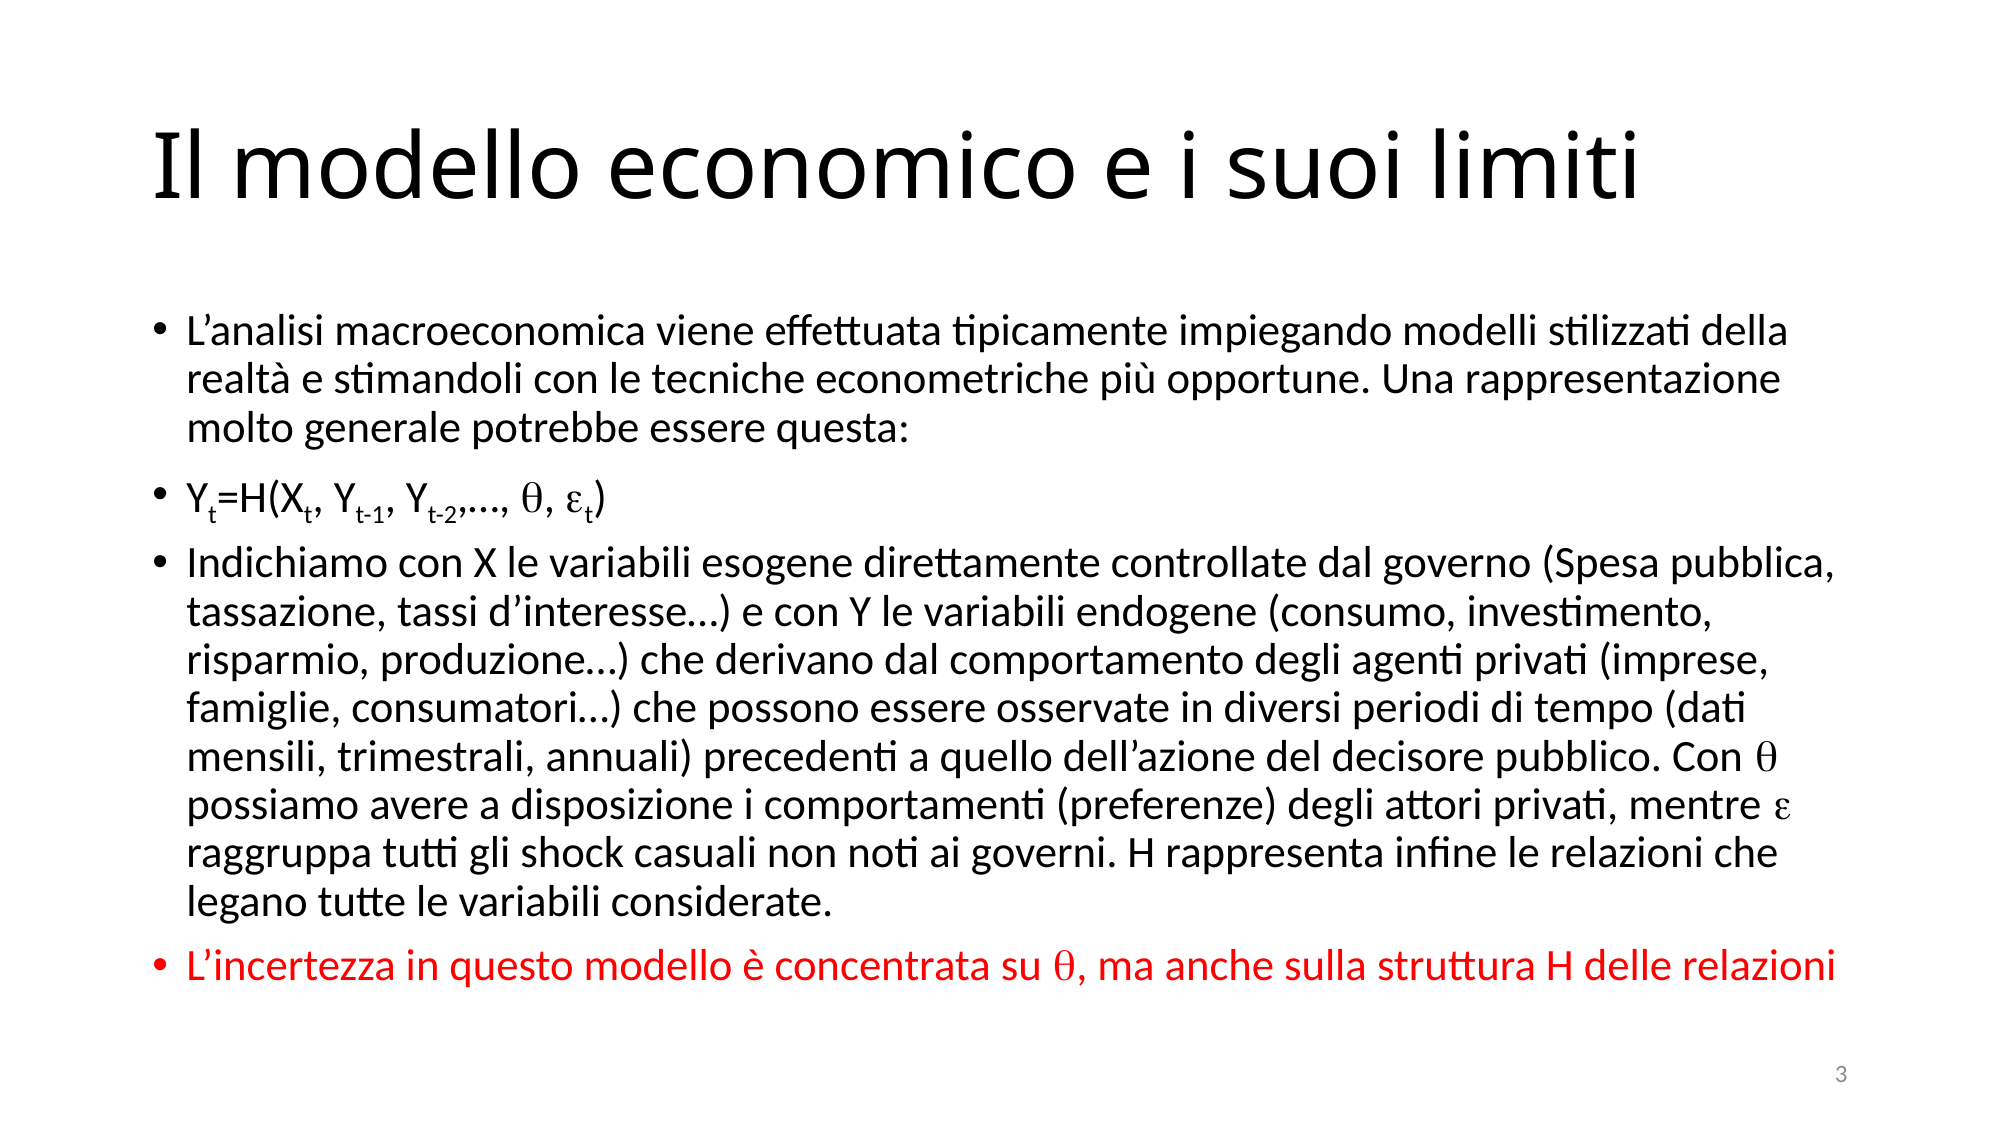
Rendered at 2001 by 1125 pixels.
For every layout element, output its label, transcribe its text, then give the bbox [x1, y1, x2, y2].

list L’analisi macroeconomica viene effettuata tipicamente impiegando modelli stilizzati della realtà e stimandoli con le tecniche econometriche più opportune. Una rappresentazione molto generale potrebbe essere questa: Yt=H(Xt, Yt-1, Yt-2,…, , t) Indichiamo con X le variabili esogene direttamente controllate dal governo (Spesa pubblica, tassazione, tassi d’interesse…) e con Y le variabili endogene (consumo, investimento, risparmio, produzione…) che derivano dal comportamento degli agenti privati (imprese, famiglie, consumatori…) che possono essere osservate in diversi periodi di tempo (dati mensili, trimestrali, annuali) precedenti a quello dell’azione del decisore pubblico. Con  possiamo avere a disposizione i comportamenti (preferenze) degli attori privati, mentre  raggruppa tutti gli shock casuali non noti ai governi. H rappresenta infine le relazioni che legano tutte le variabili considerate. L’incertezza in questo modello è concentrata su , ma anche sulla struttura H delle relazioni [137, 299, 1863, 1014]
slide_number 3 [1412, 1042, 1863, 1103]
title Il modello economico e i suoi limiti [137, 59, 1863, 278]
